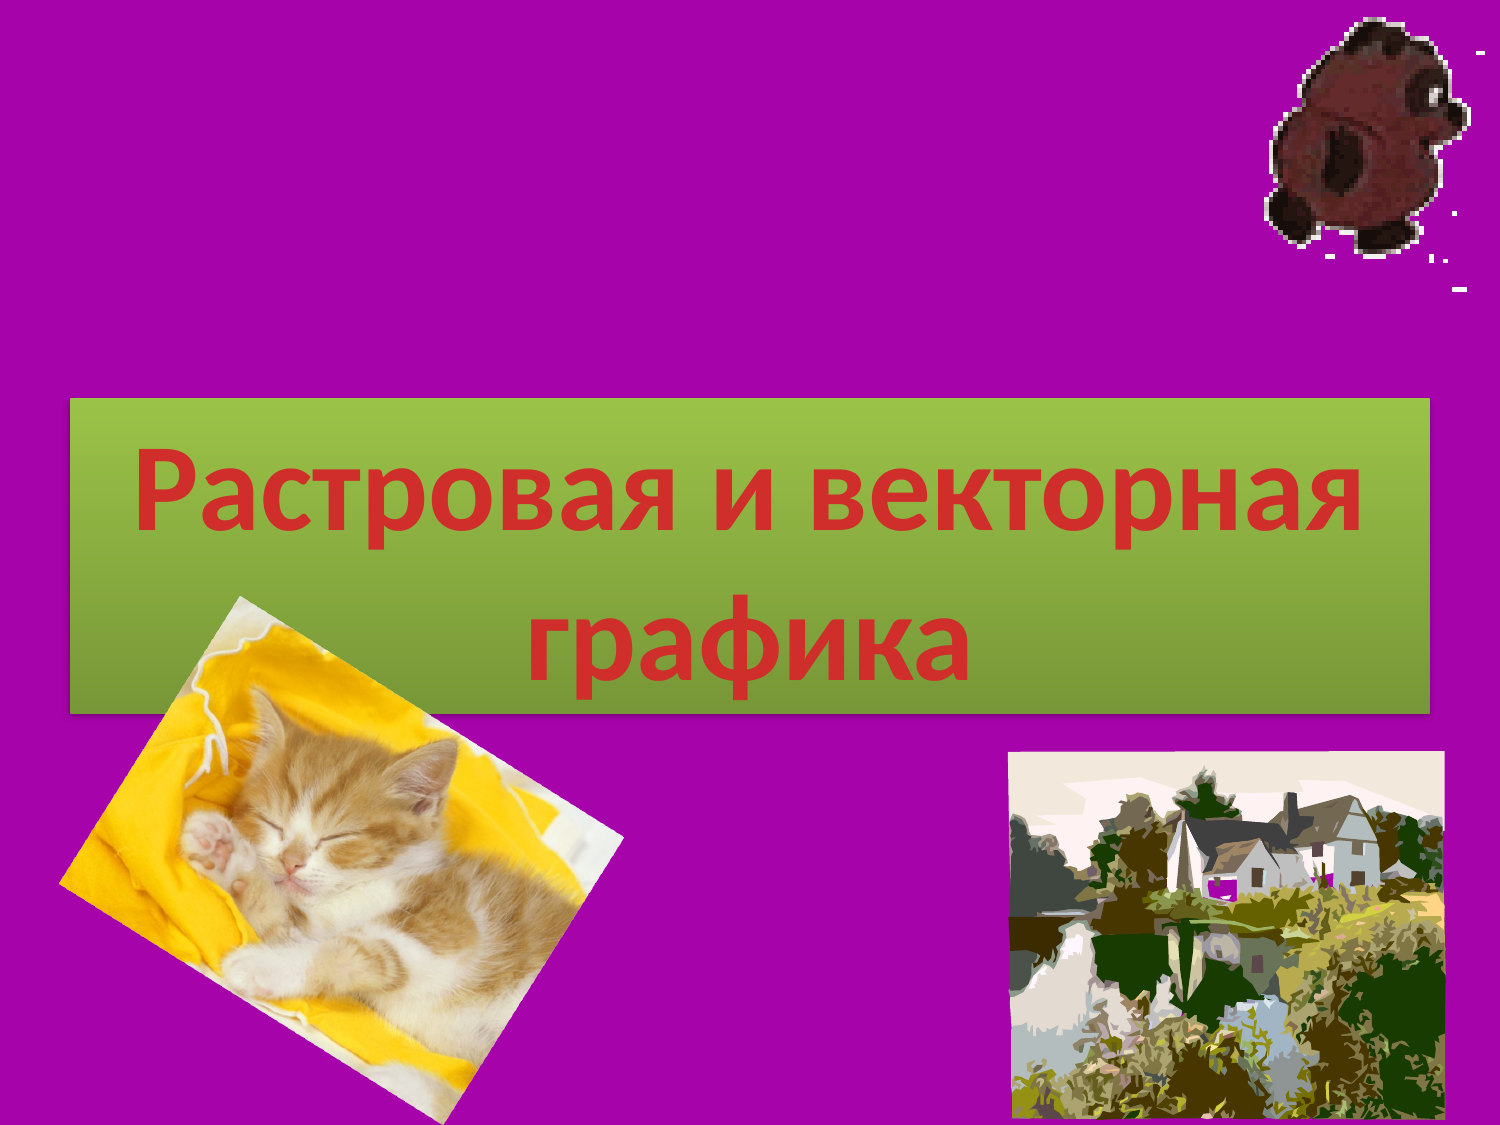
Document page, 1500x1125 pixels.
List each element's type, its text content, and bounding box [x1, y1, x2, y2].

picture [60, 597, 623, 1124]
picture [1241, 0, 1500, 297]
picture [1007, 745, 1451, 1125]
text_box Растровая и векторная графика [70, 398, 1430, 714]
